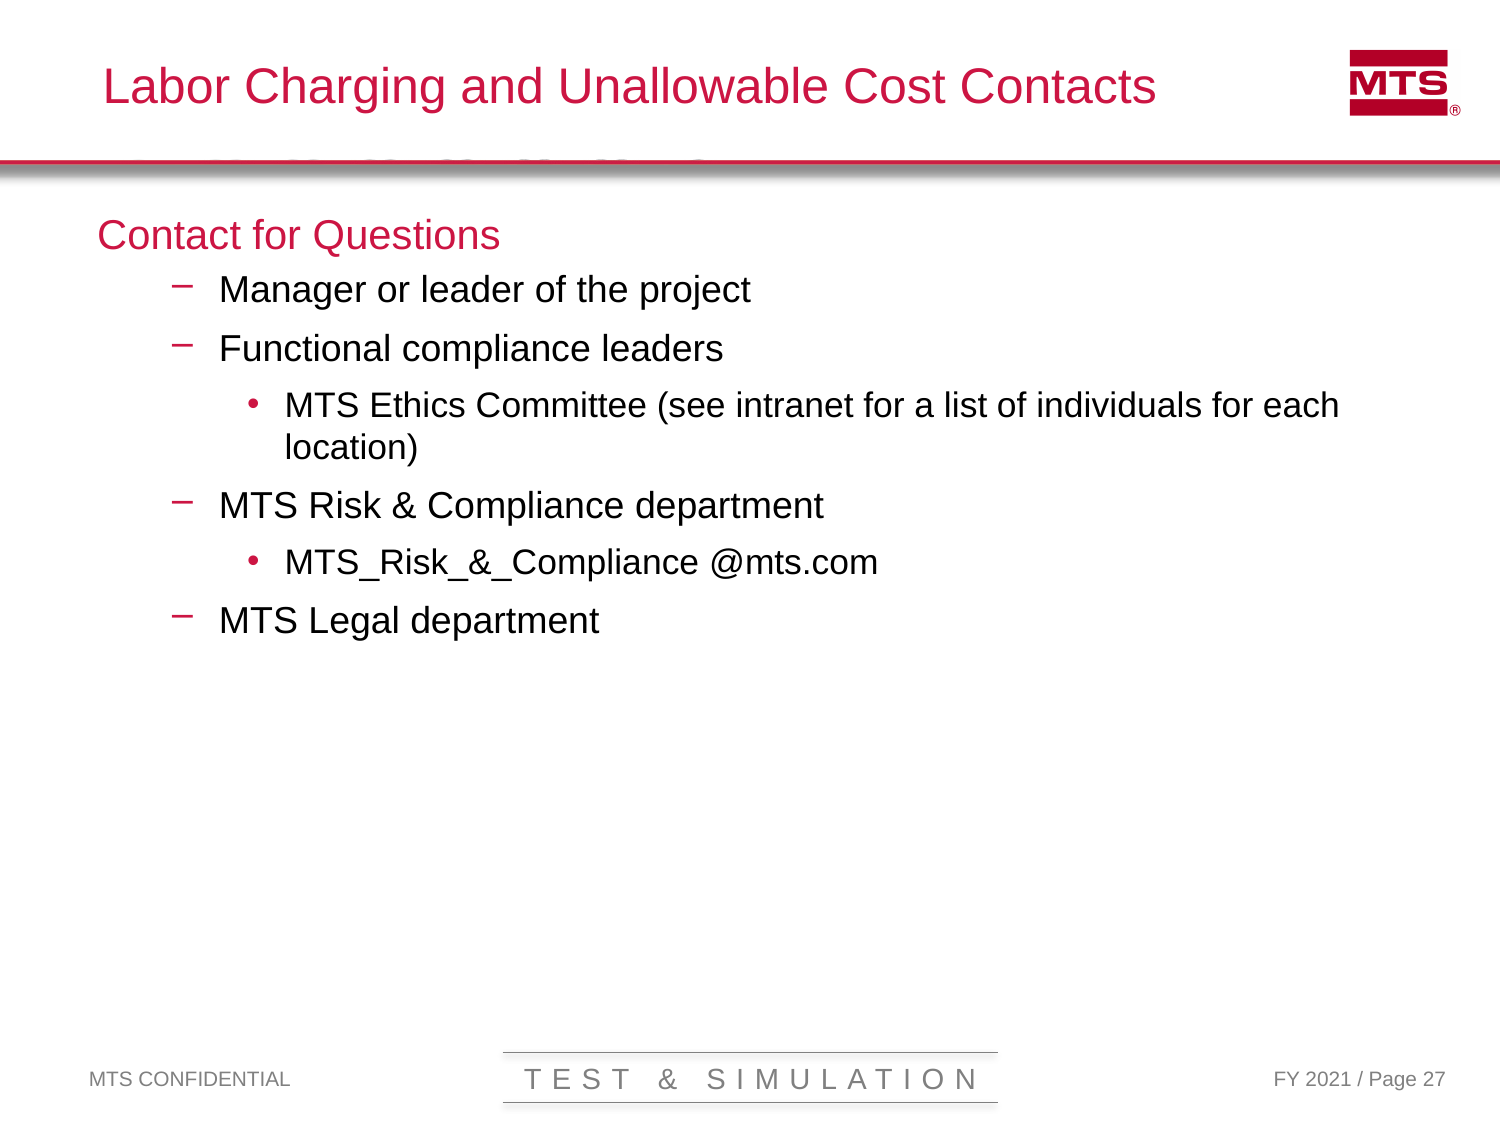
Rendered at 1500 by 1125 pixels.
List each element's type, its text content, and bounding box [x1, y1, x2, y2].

title Labor Charging and Unallowable Cost Contacts [87, 12, 1327, 155]
picture [1349, 49, 1461, 117]
picture [0, 159, 1500, 188]
list Contact for Questions Manager or leader of the project Functional compliance leaders MTS Ethics Committee (see intranet for a list of individuals for each location) MTS Risk & Compliance department MTS_Risk_&_Compliance @mts.com MTS Legal department [82, 200, 1438, 1013]
